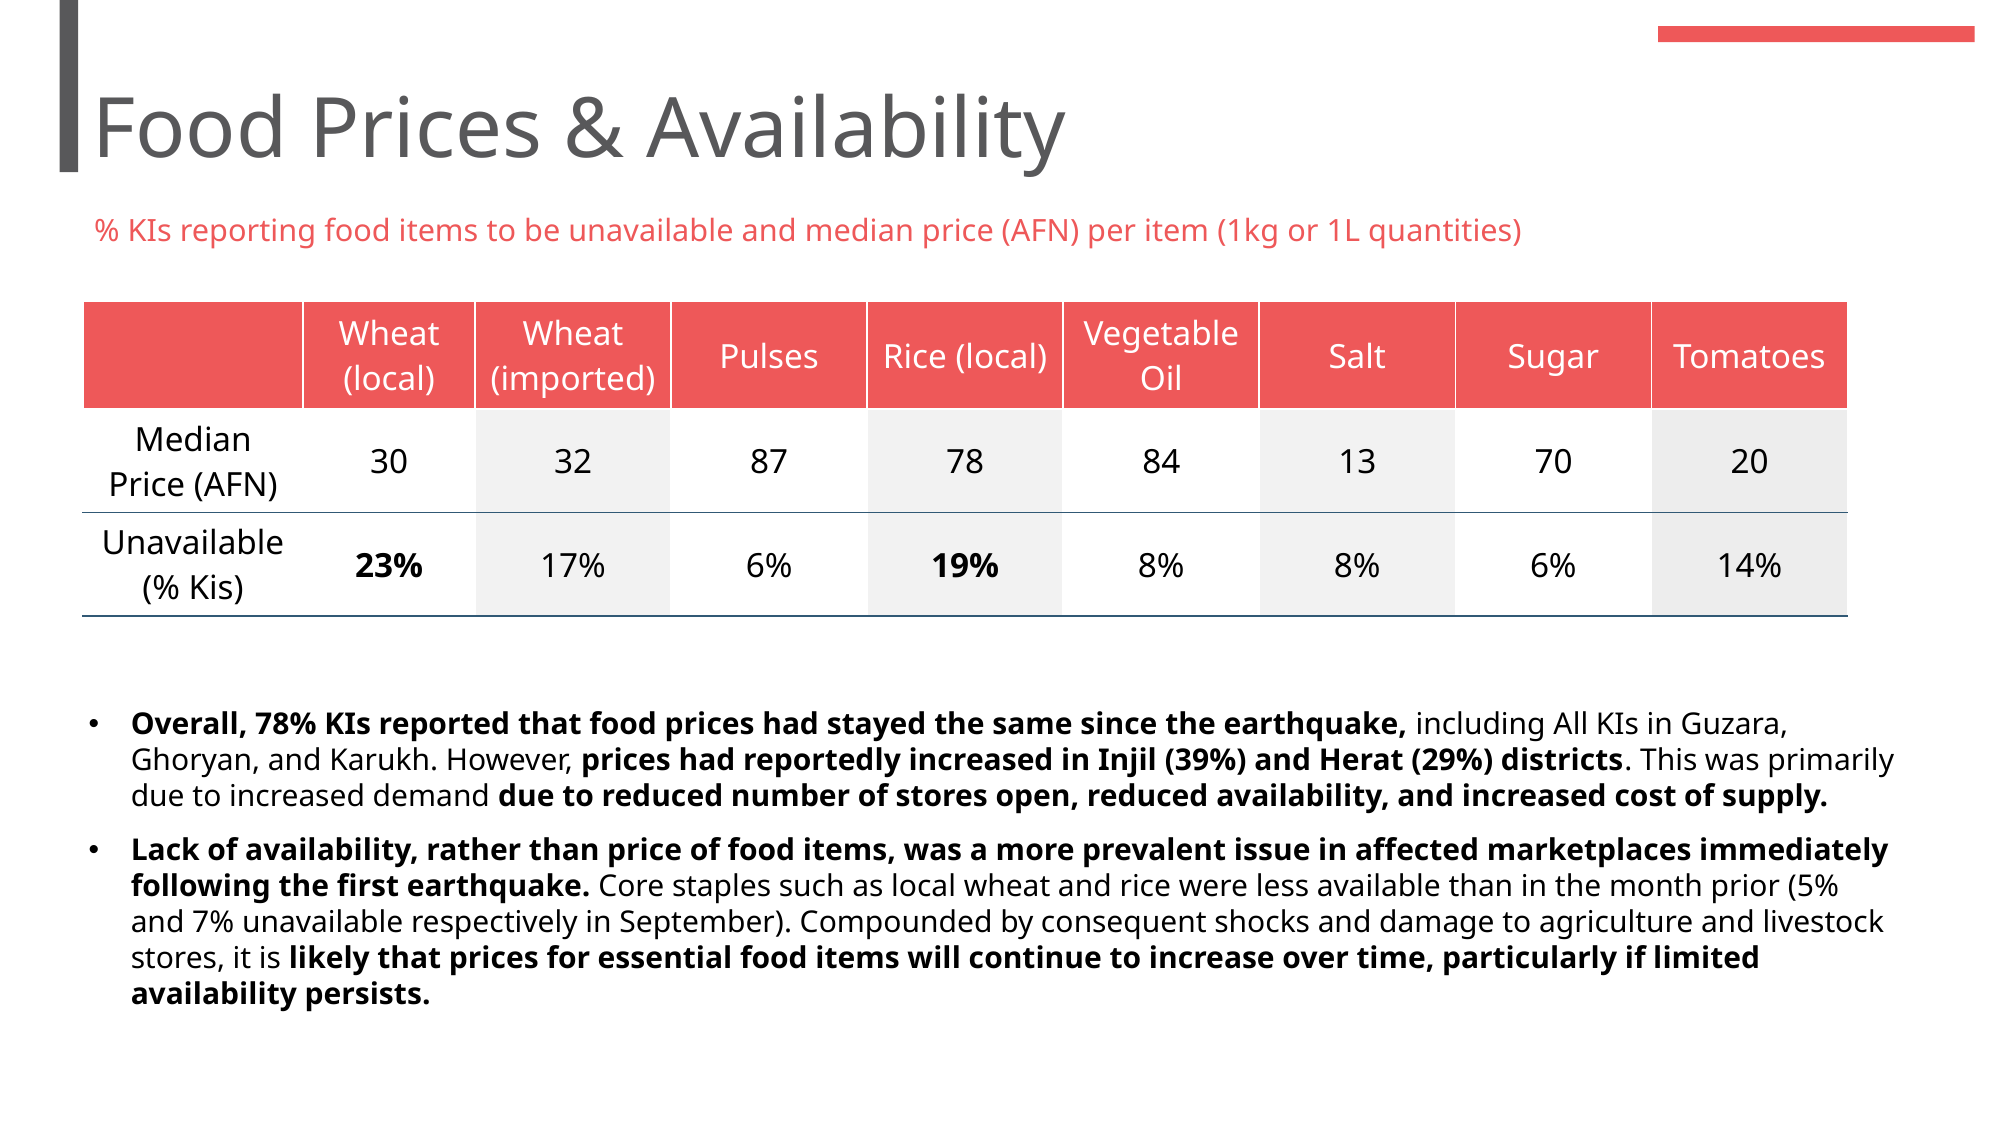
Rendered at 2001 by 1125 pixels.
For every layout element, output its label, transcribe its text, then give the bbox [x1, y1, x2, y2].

table_cell 84 [1064, 410, 1258, 512]
table_cell 6% [672, 513, 866, 615]
table_cell 32 [476, 410, 670, 512]
table_cell 19% [868, 513, 1062, 615]
table_cell 78 [868, 410, 1062, 512]
table_header Vegetable Oil [1064, 302, 1258, 408]
table_cell Median Price (AFN) [84, 410, 302, 512]
table_cell 14% [1652, 513, 1847, 615]
table_cell 87 [672, 410, 866, 512]
table_cell 13 [1260, 410, 1455, 512]
table_header Salt [1260, 302, 1455, 408]
table_cell 17% [476, 513, 670, 615]
table_cell 20 [1652, 410, 1847, 512]
table_cell 6% [1456, 513, 1651, 615]
table_cell 8% [1260, 513, 1455, 615]
table_header Rice (local) [868, 302, 1062, 408]
table_header Sugar [1456, 302, 1651, 408]
table_header [84, 302, 302, 408]
table_cell 23% [304, 513, 474, 615]
table_header Wheat (imported) [476, 302, 670, 408]
table_cell 70 [1456, 410, 1651, 512]
table_cell 30 [304, 410, 474, 512]
text_box Overall, 78% KIs reported that food prices had stayed the same since the earthquake, including All KIs in Guzara, Ghoryan, and Karukh. However, prices had reportedly increased in Injil (39%) and Herat (29%) districts. This was primarily due to increased demand due to reduced number of stores open, reduced availability, and increased cost of supply. Lack of availability, rather than price of food items, was a more prevalent issue in affected marketplaces immediately following the first earthquake. Core staples such as local wheat and rice were less available than in the month prior (5% and 7% unavailable respectively in September). Compounded by consequent shocks and damage to agriculture and livestock stores, it is likely that prices for essential food items will continue to increase over time, particularly if limited availability persists. [77, 699, 1912, 1045]
title Food Prices & Availability [77, 80, 1352, 182]
table_cell Unavailable (% Kis) [84, 513, 302, 615]
table_header Tomatoes [1652, 302, 1847, 408]
table_header Wheat (local) [304, 302, 474, 408]
text_box % KIs reporting food items to be unavailable and median price (AFN) per item (1kg or 1L quantities) [82, 204, 1768, 278]
table_header Pulses [672, 302, 866, 408]
table_cell 8% [1064, 513, 1258, 615]
